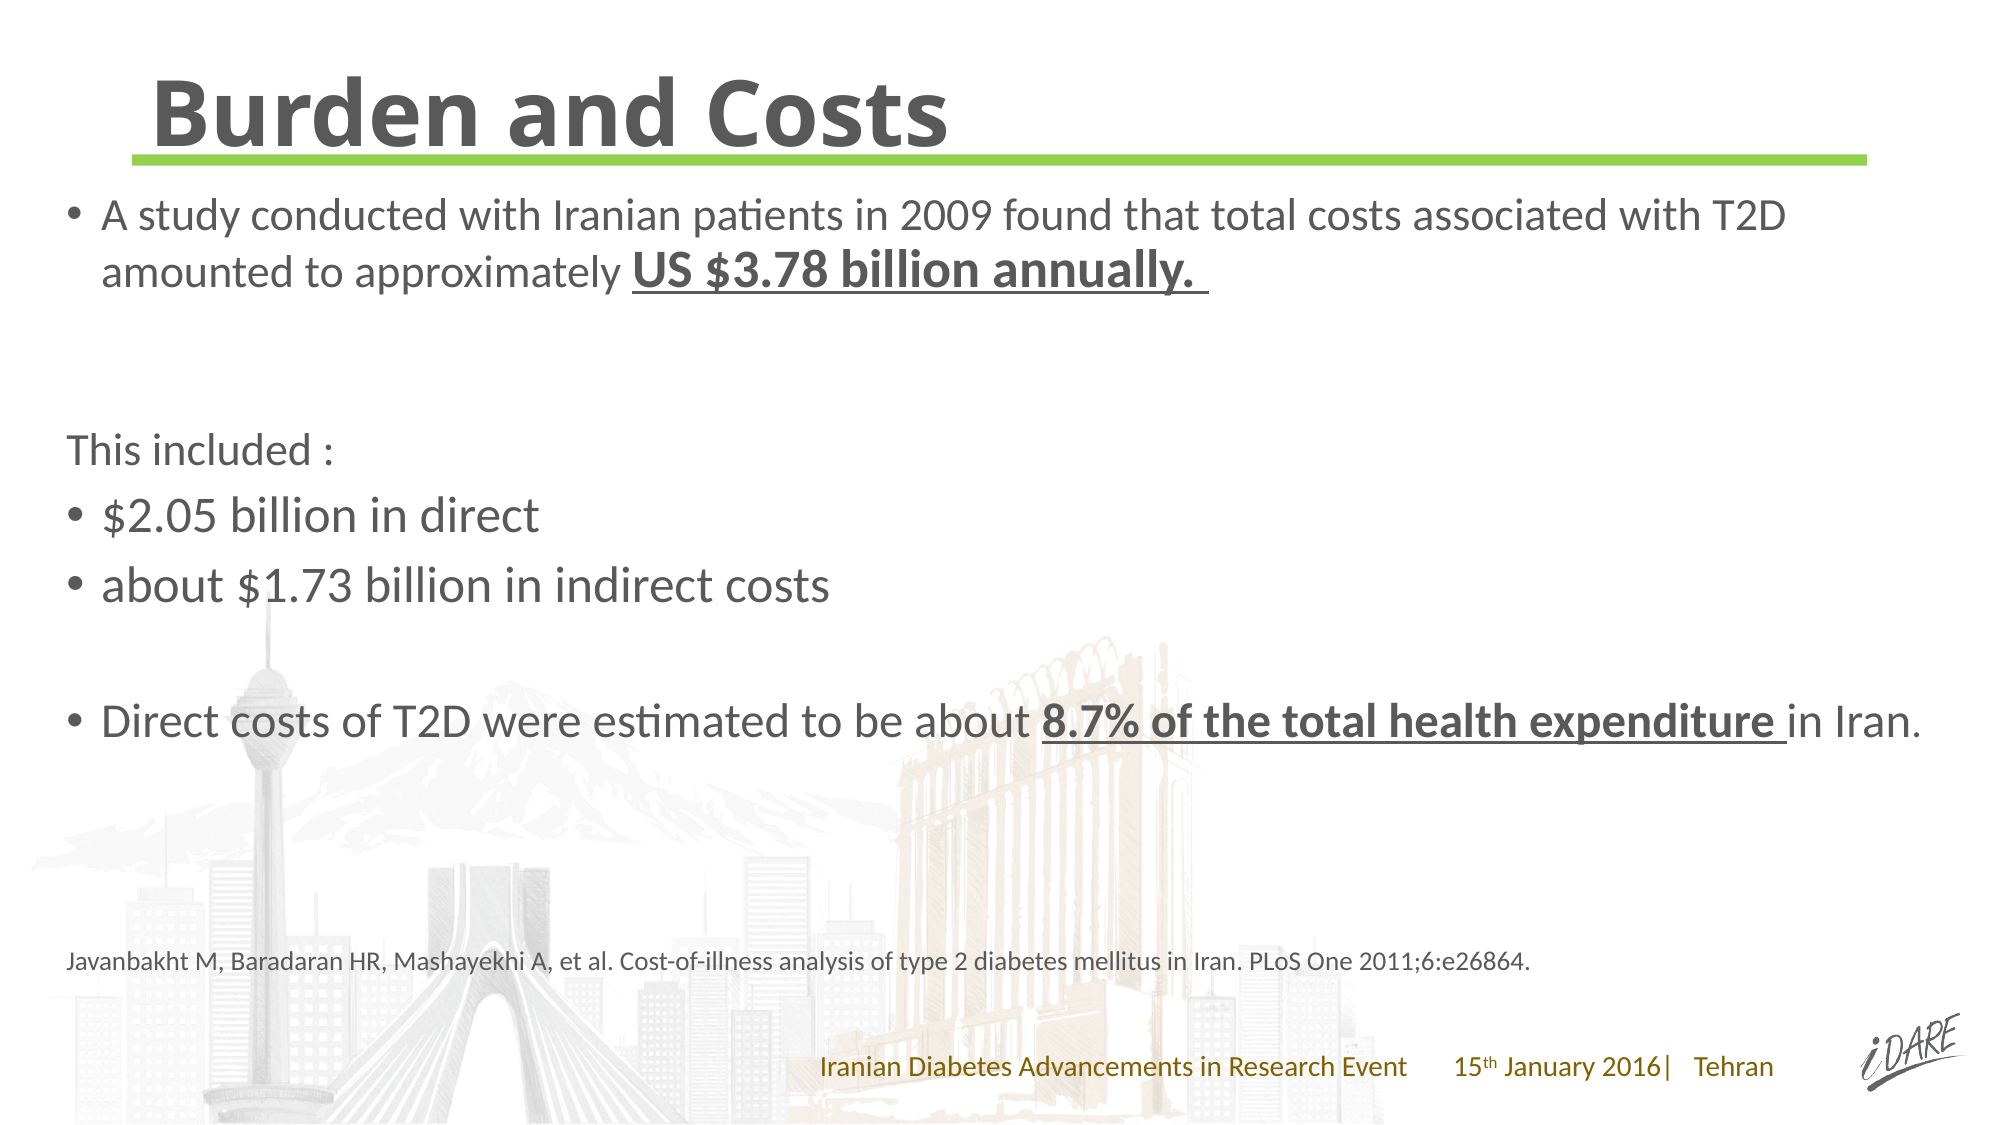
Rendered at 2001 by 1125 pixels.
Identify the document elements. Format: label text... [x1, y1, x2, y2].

list A study conducted with Iranian patients in 2009 found that total costs associated with T2D amounted to approximately US $3.78 billion annually. This included : $2.05 billion in direct about $1.73 billion in indirect costs Direct costs of T2D were estimated to be about 8.7% of the total health expenditure in Iran. Javanbakht M, Baradaran HR, Mashayekhi A, et al. Cost-of-illness analysis of type 2 diabetes mellitus in Iran. PLoS One 2011;6:e26864. [51, 183, 1959, 1048]
picture [24, 356, 1391, 1125]
title Burden and Costs [134, 59, 1863, 166]
picture [1846, 983, 1980, 1118]
